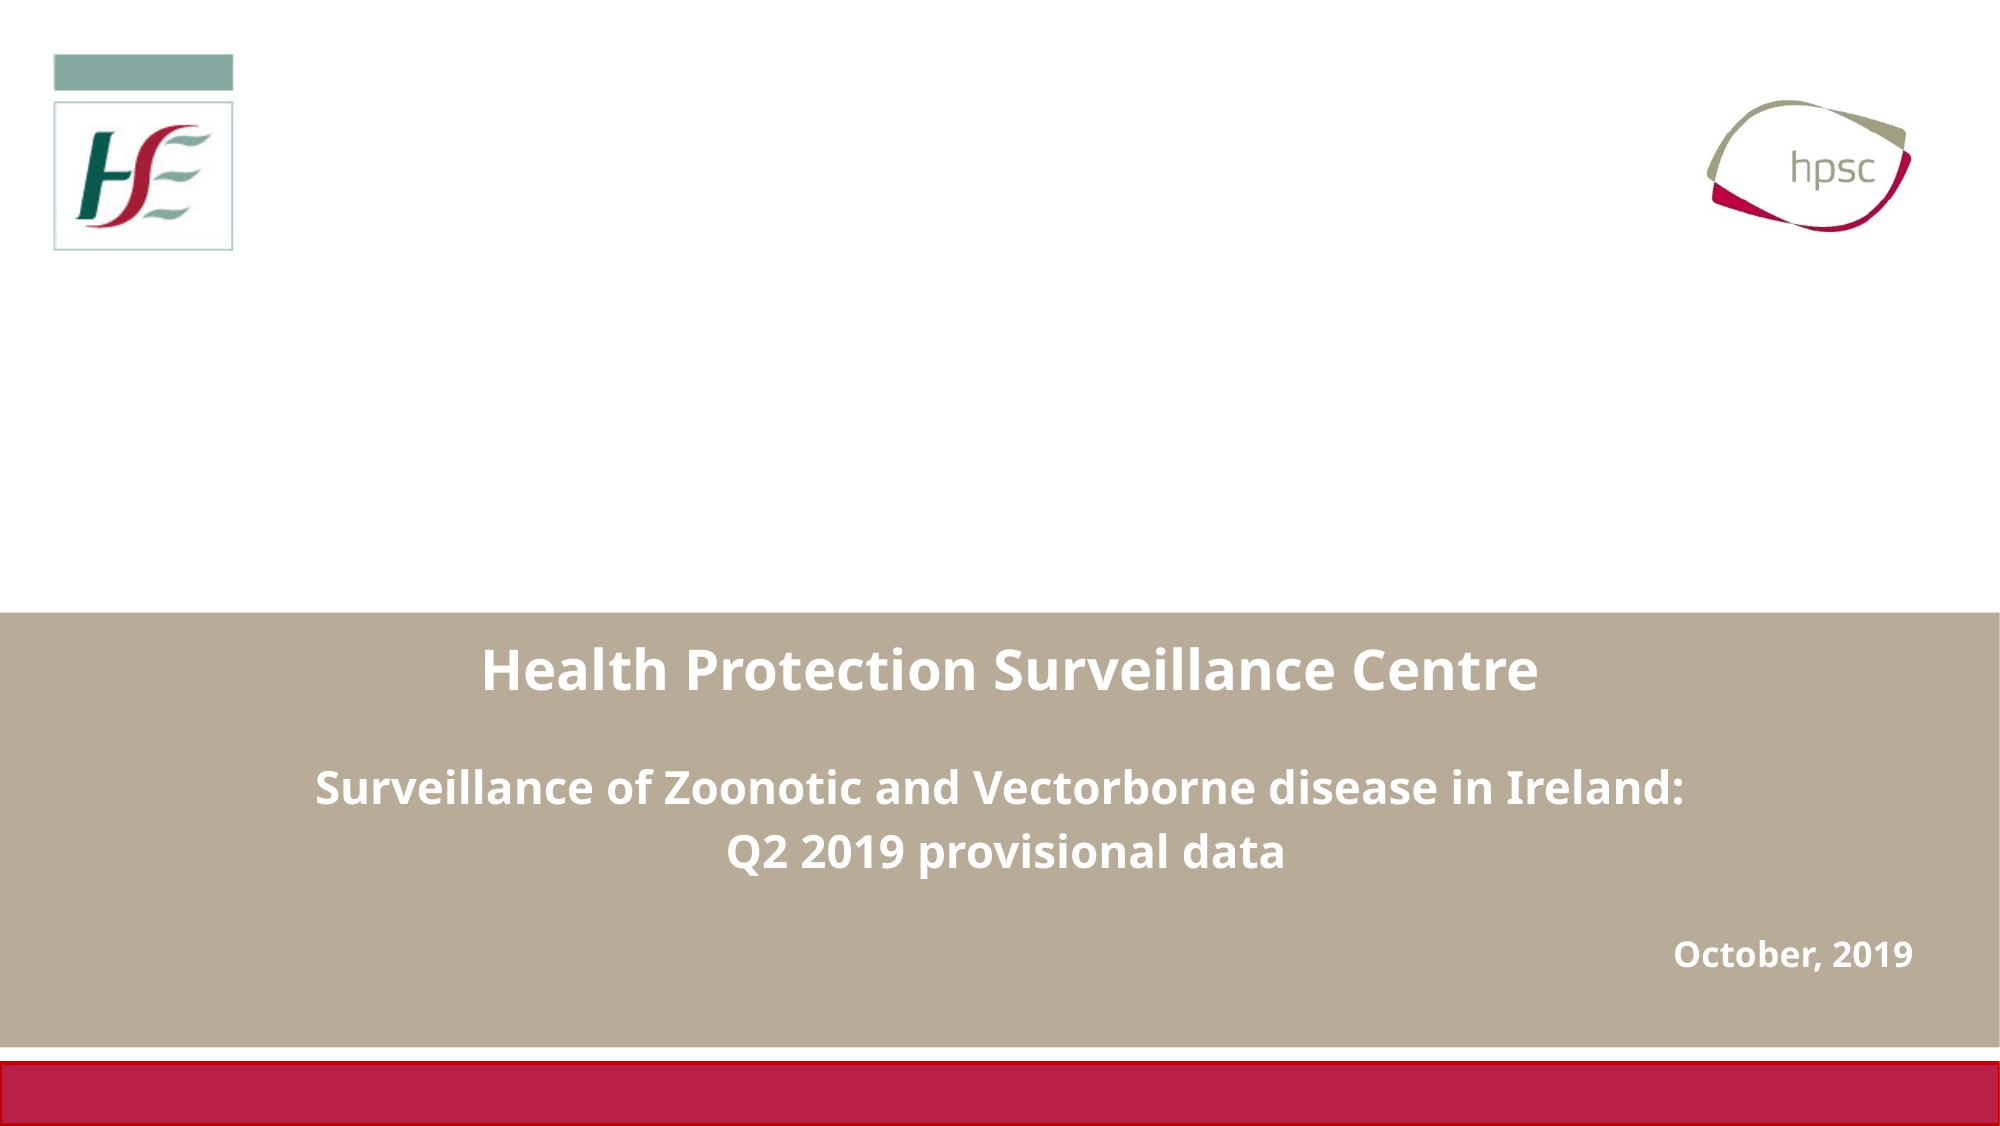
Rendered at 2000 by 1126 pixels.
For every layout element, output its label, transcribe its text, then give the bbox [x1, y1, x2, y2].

picture [1686, 65, 1929, 267]
text_box Health Protection Surveillance Centre [54, 625, 1967, 763]
text_box October, 2019 [1658, 925, 1938, 983]
subtitle Surveillance of Zoonotic and Vectorborne disease in Ireland: Q2 2019 provisional data [49, 750, 1963, 888]
picture [49, 50, 238, 254]
